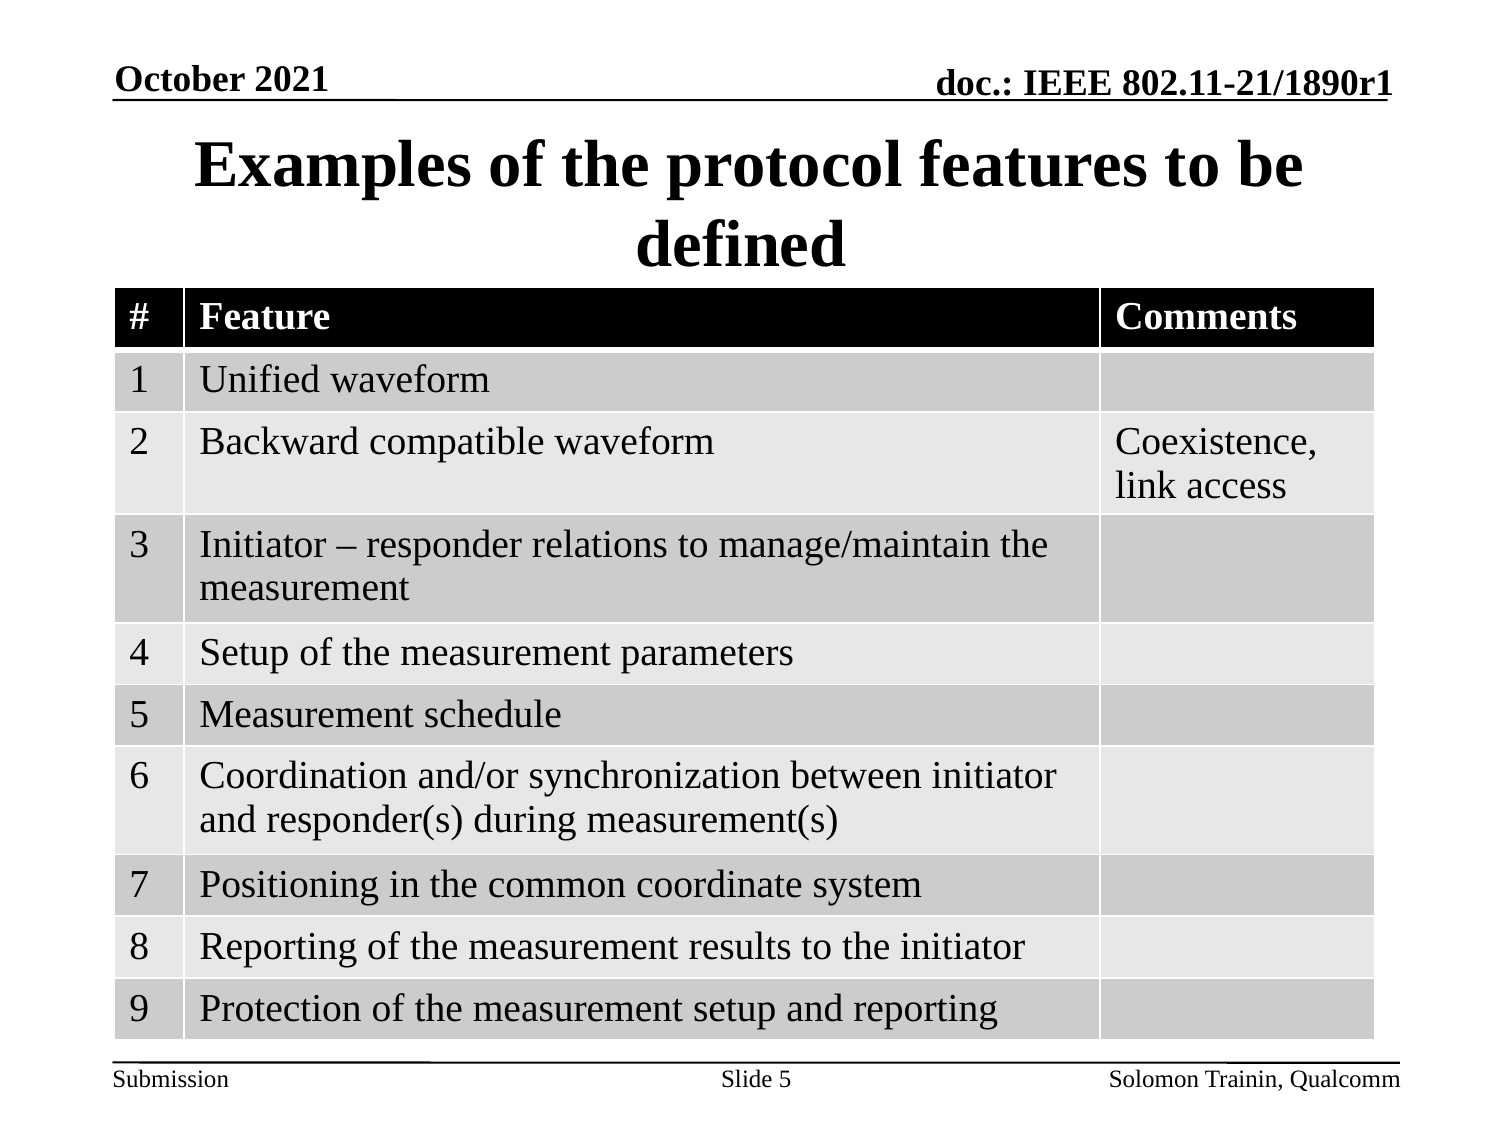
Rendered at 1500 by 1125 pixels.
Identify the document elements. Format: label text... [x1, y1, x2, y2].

table_header Comments [1101, 288, 1374, 347]
table_cell Backward compatible waveform [185, 413, 1099, 513]
table_cell 9 [115, 979, 183, 1039]
table_cell 3 [115, 515, 183, 622]
table_cell [1101, 979, 1374, 1039]
table_cell 2 [115, 413, 183, 513]
table_cell Coexistence, link access [1101, 413, 1374, 513]
table_cell Setup of the measurement parameters [185, 624, 1099, 684]
table_cell [1101, 685, 1374, 745]
table_cell Reporting of the measurement results to the initiator [185, 917, 1099, 977]
slide_number Slide 5 [712, 1061, 800, 1123]
table_cell Measurement schedule [185, 685, 1099, 745]
table_cell 6 [115, 747, 183, 854]
table_cell Positioning in the common coordinate system [185, 855, 1099, 915]
table_cell [1101, 855, 1374, 915]
table_cell 4 [115, 624, 183, 684]
table_header Feature [185, 288, 1099, 347]
table_cell [1101, 624, 1374, 684]
table_cell Protection of the measurement setup and reporting [185, 979, 1099, 1039]
table_cell 7 [115, 855, 183, 915]
table_cell Initiator – responder relations to manage/maintain the measurement [185, 515, 1099, 622]
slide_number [114, 54, 423, 100]
table_cell Coordination and/or synchronization between initiator and responder(s) during measurement(s) [185, 747, 1099, 854]
table_cell [1101, 747, 1374, 854]
table_cell [1101, 515, 1374, 622]
table_header # [115, 288, 183, 347]
table_cell 8 [115, 917, 183, 977]
table_cell 5 [115, 685, 183, 745]
table_cell 1 [115, 353, 183, 411]
table_cell [1101, 353, 1374, 411]
title Examples of the protocol features to be defined [112, 112, 1388, 288]
footer Solomon Trainin, Qualcomm [878, 1061, 1402, 1093]
table_cell [1101, 917, 1374, 977]
table_cell Unified waveform [185, 353, 1099, 411]
